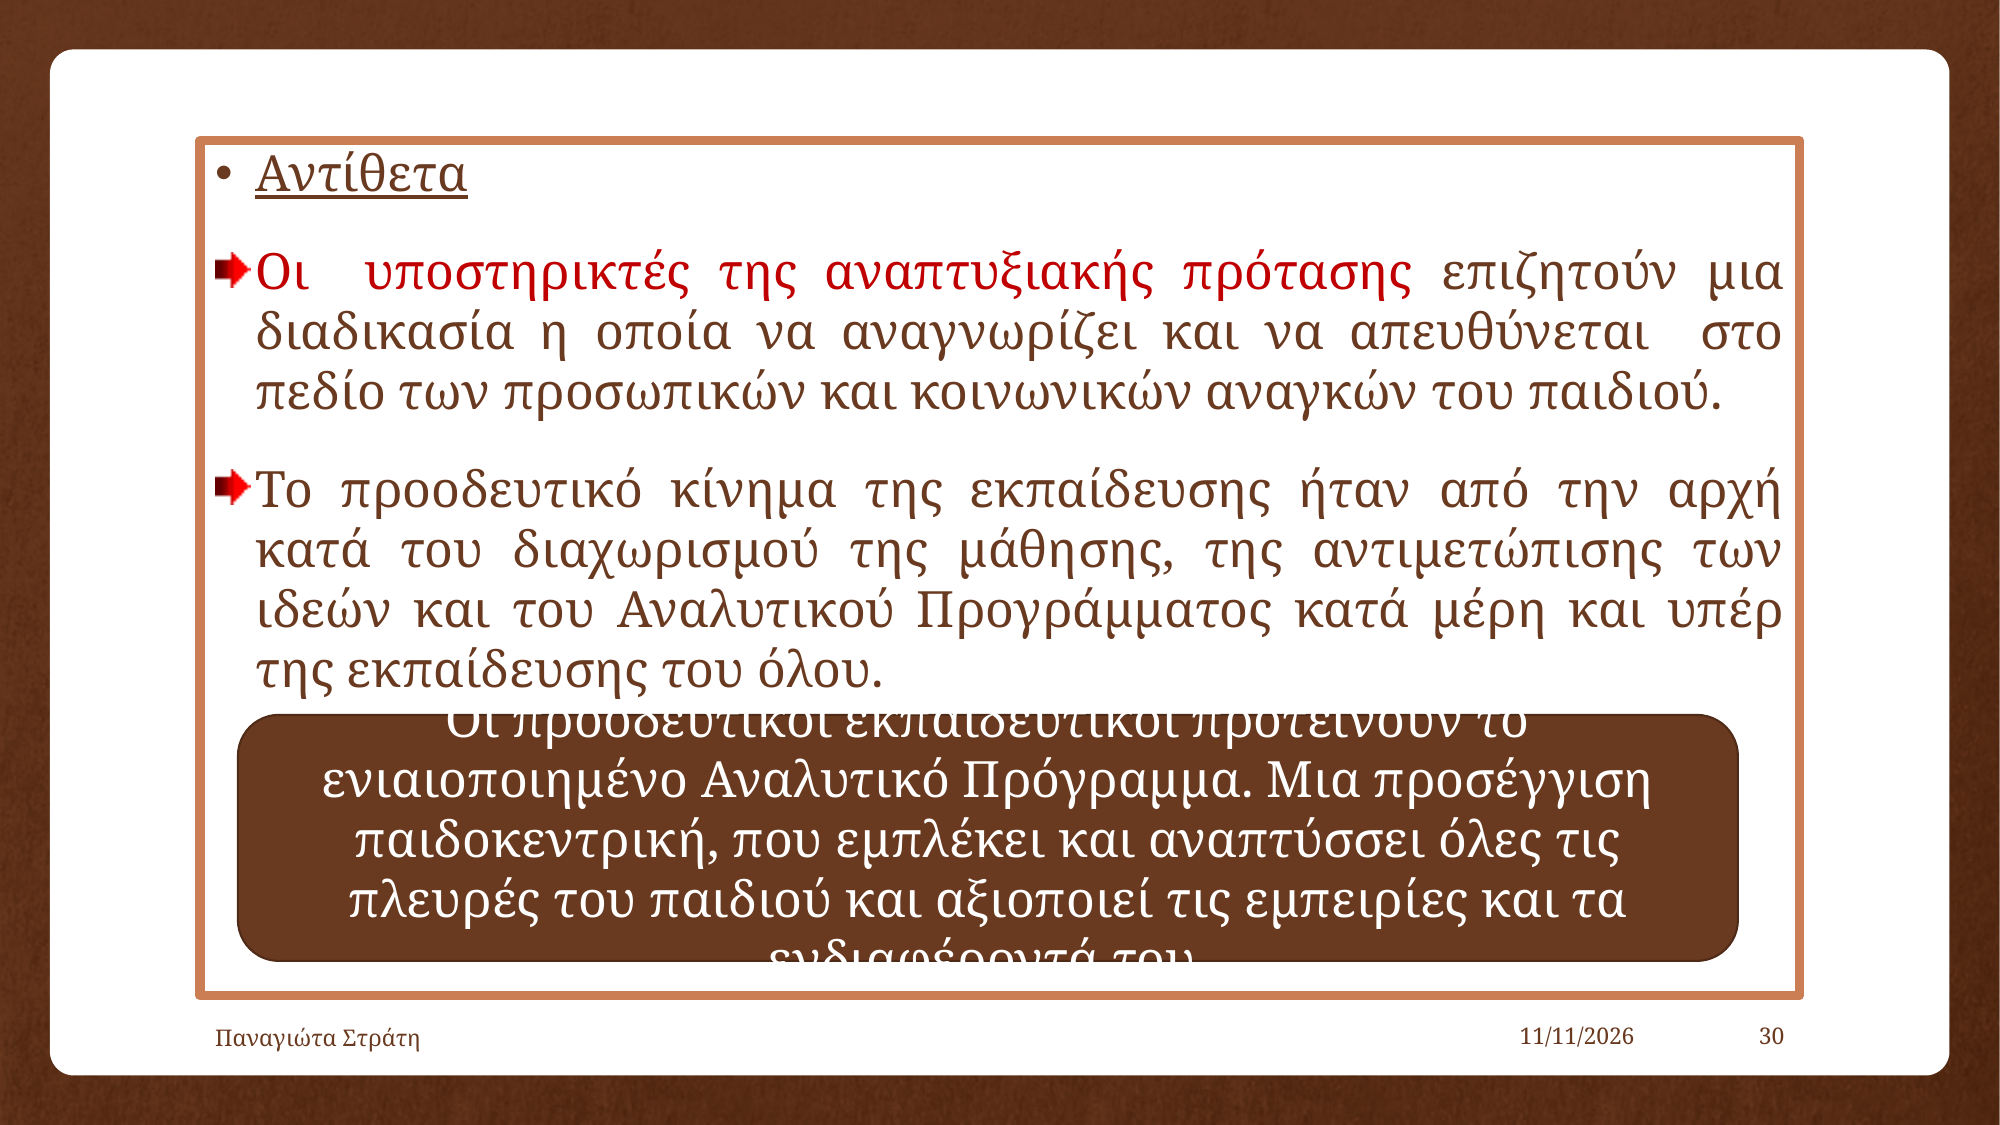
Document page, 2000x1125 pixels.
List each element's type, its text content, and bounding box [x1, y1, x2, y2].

footer Παναγιώτα Στράτη [200, 1012, 1417, 1063]
text_box Οι προοδευτικοί εκπαιδευτικοί προτείνουν το ενιαιοποιημένο Αναλυτικό Πρόγραμμα. Μια προσέγγιση παιδοκεντρική, που εμπλέκει και αναπτύσσει όλες τις πλευρές του παιδιού και αξιοποιεί τις εμπειρίες και τα ενδιαφέροντά του. [236, 713, 1739, 962]
picture [215, 252, 251, 288]
list Αντίθετα Οι υποστηρικτές της αναπτυξιακής πρότασης επιζητούν μια διαδικασία η οποία να αναγνωρίζει και να απευθύνεται στο πεδίο των προσωπικών και κοινωνικών αναγκών του παιδιού. Το προοδευτικό κίνημα της εκπαίδευσης ήταν από την αρχή κατά του διαχωρισμού της μάθησης, της αντιμετώπισης των ιδεών και του Αναλυτικού Προγράμματος κατά μέρη και υπέρ της εκπαίδευσης του όλου. [200, 140, 1800, 996]
picture [215, 469, 251, 505]
slide_number 30 [1682, 1012, 1800, 1063]
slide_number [1449, 1012, 1650, 1063]
